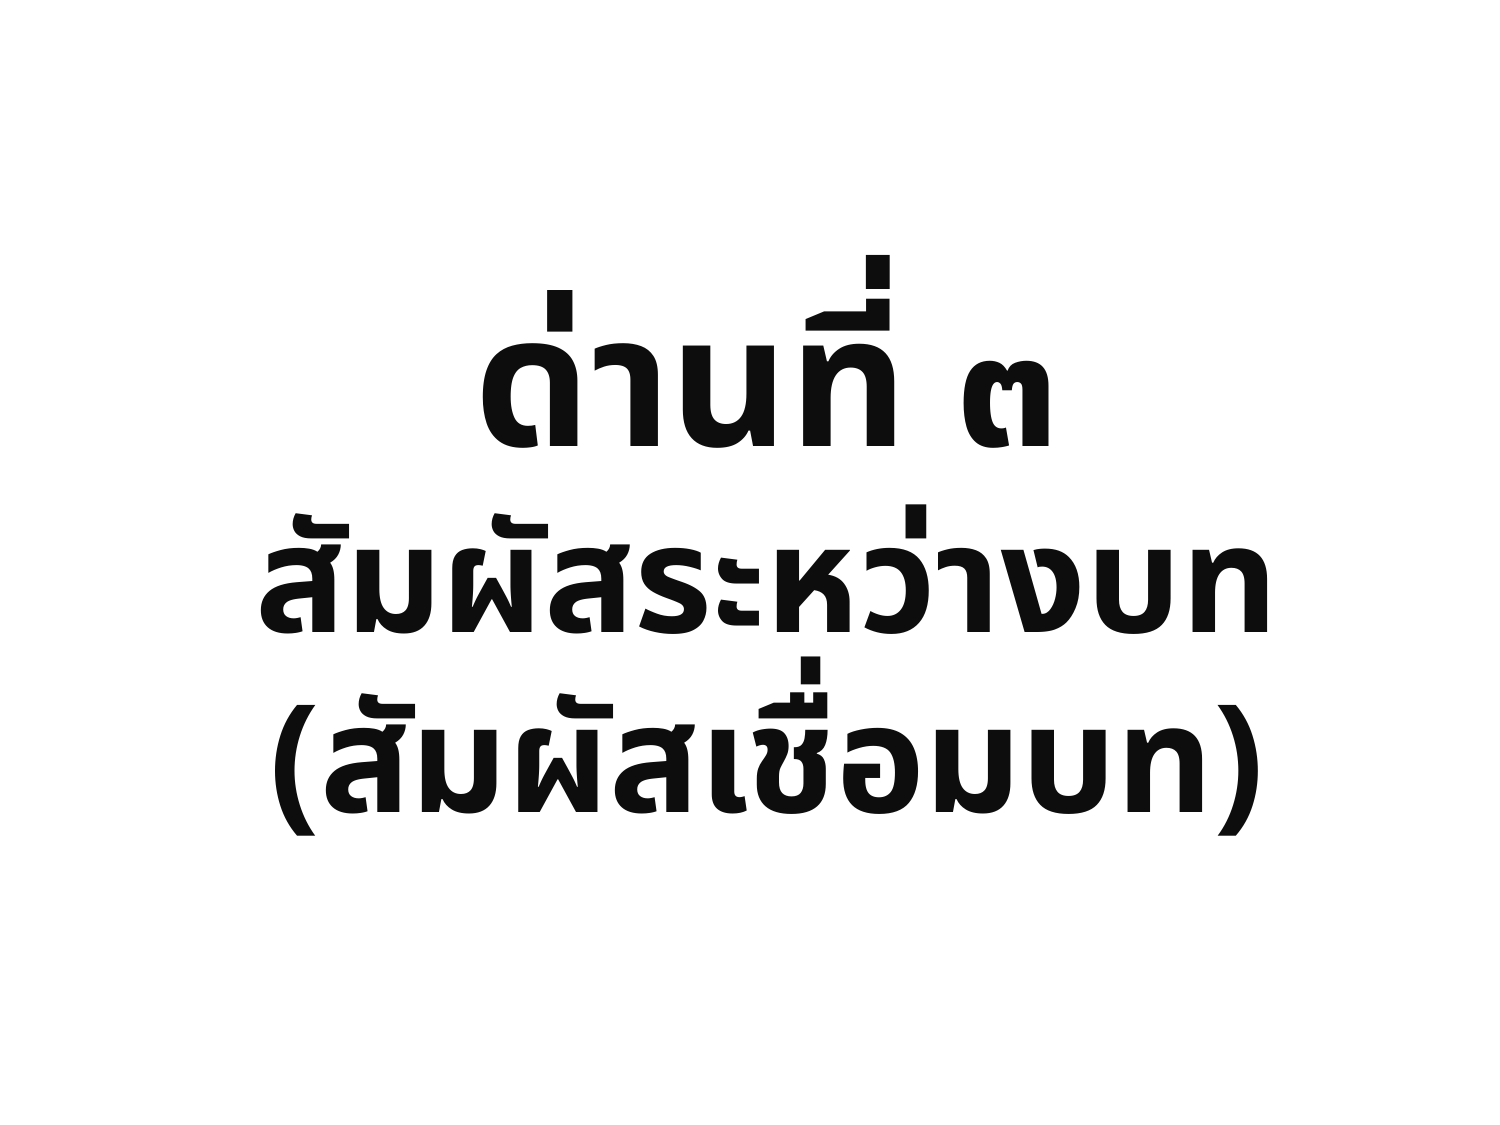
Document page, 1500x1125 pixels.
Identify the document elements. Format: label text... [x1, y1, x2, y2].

text_box ด่านที่ ๓ สัมผัสระหว่างบท (สัมผัสเชื่อมบท) [117, 255, 1417, 850]
